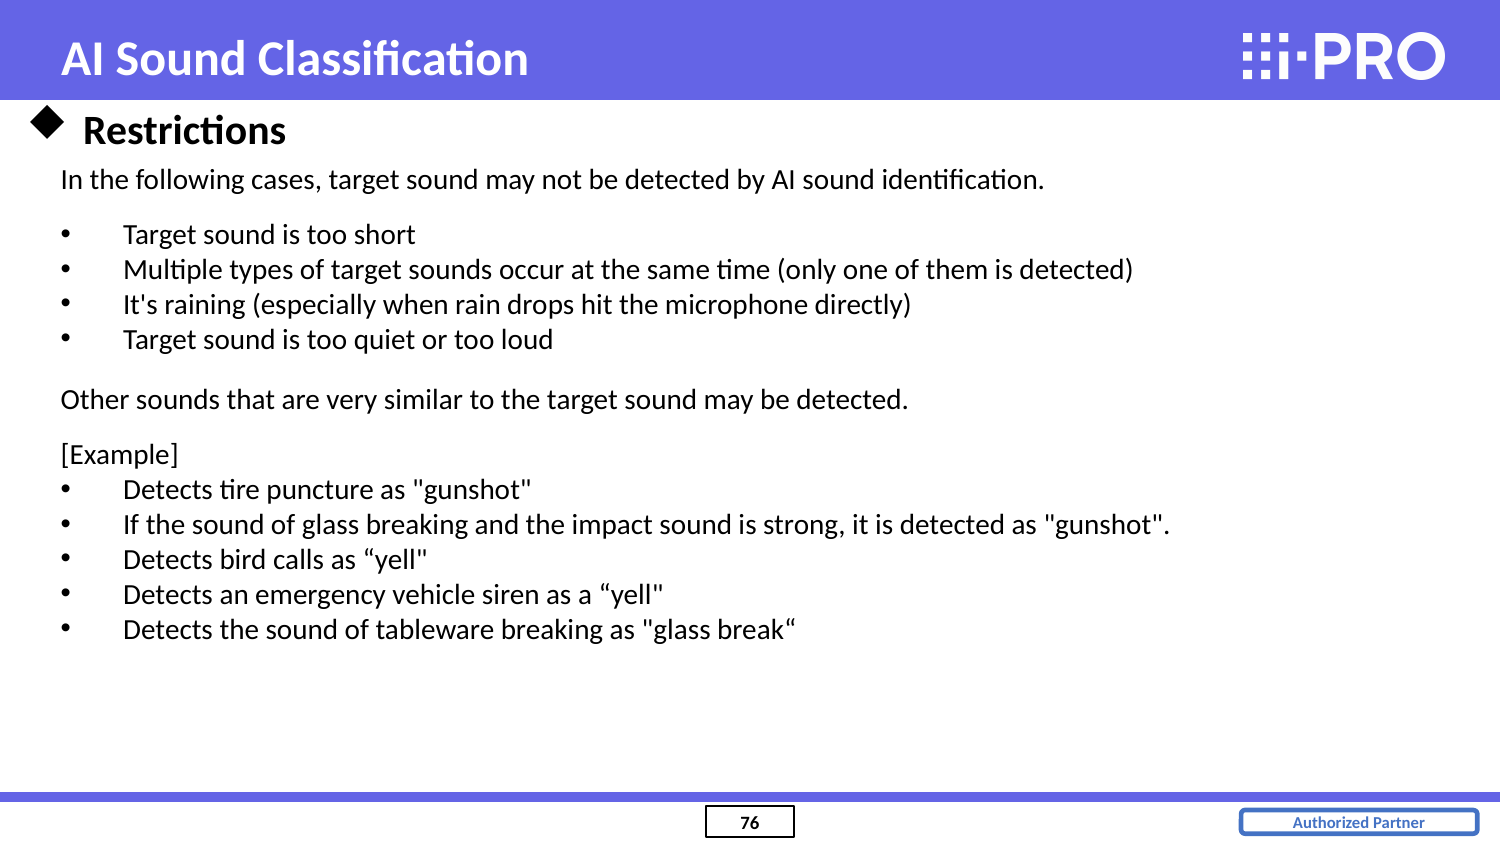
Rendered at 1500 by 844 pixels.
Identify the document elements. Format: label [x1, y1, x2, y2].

picture [1435, 32, 1445, 80]
text_box [45, 373, 1383, 653]
text_box [11, 11, 1435, 363]
